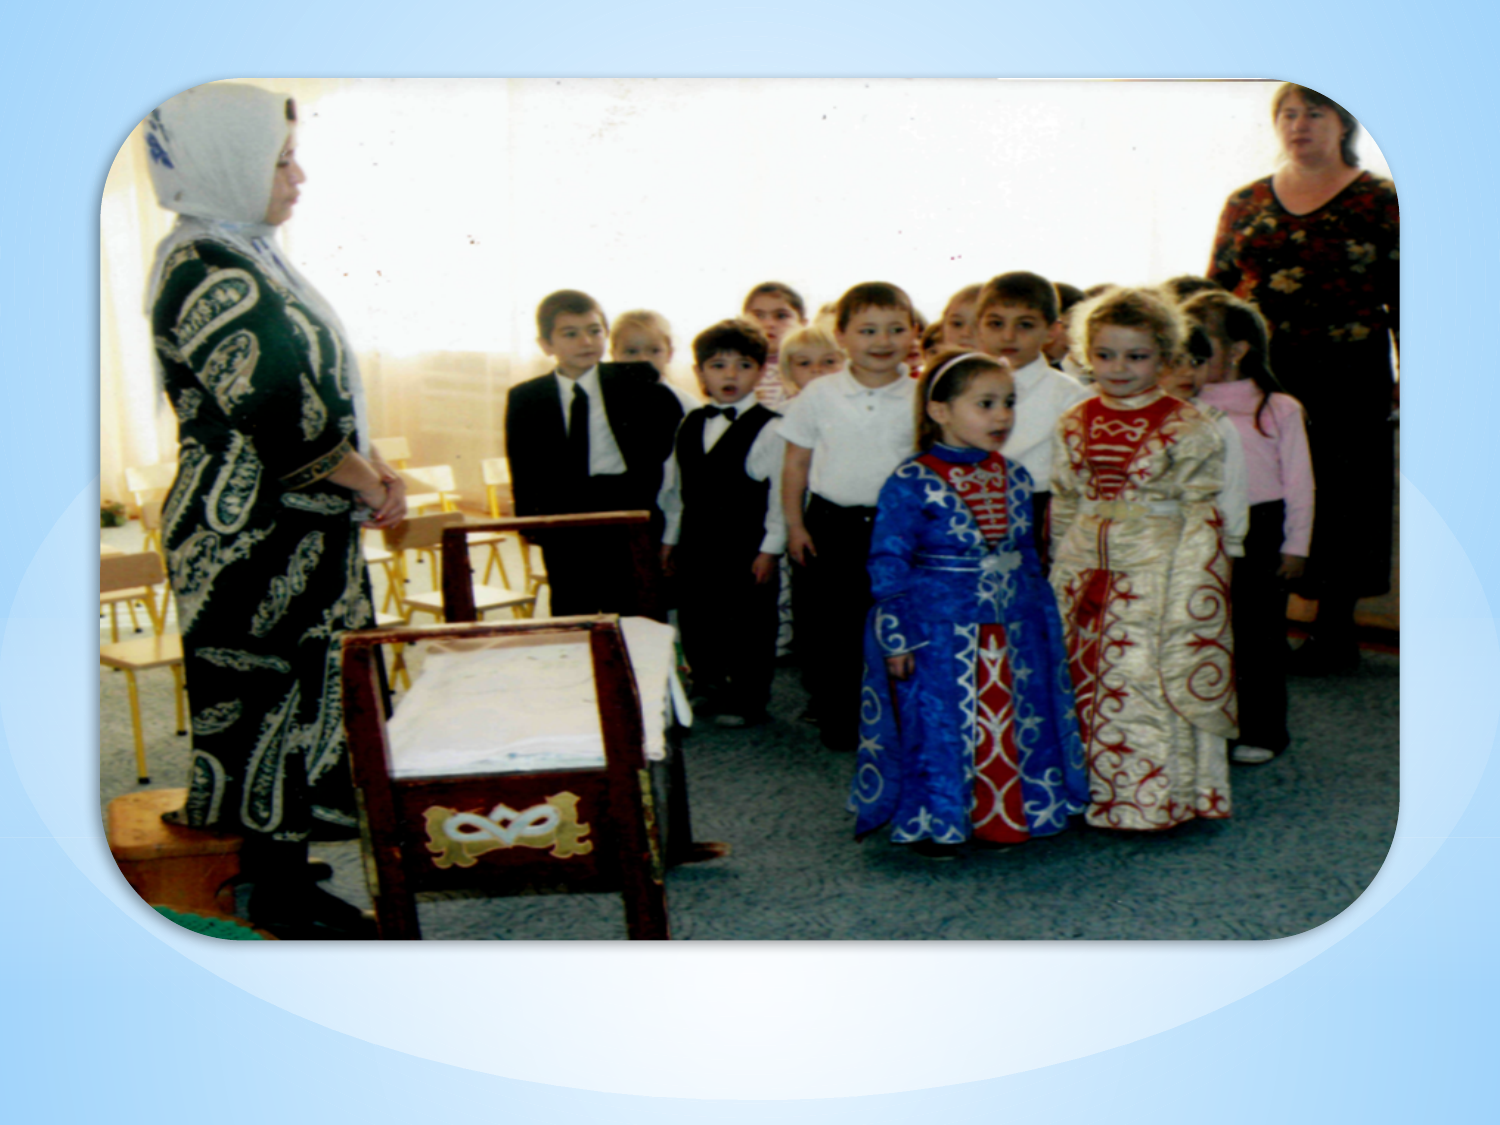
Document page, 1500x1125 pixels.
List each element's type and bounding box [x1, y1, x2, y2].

picture [100, 77, 1400, 941]
